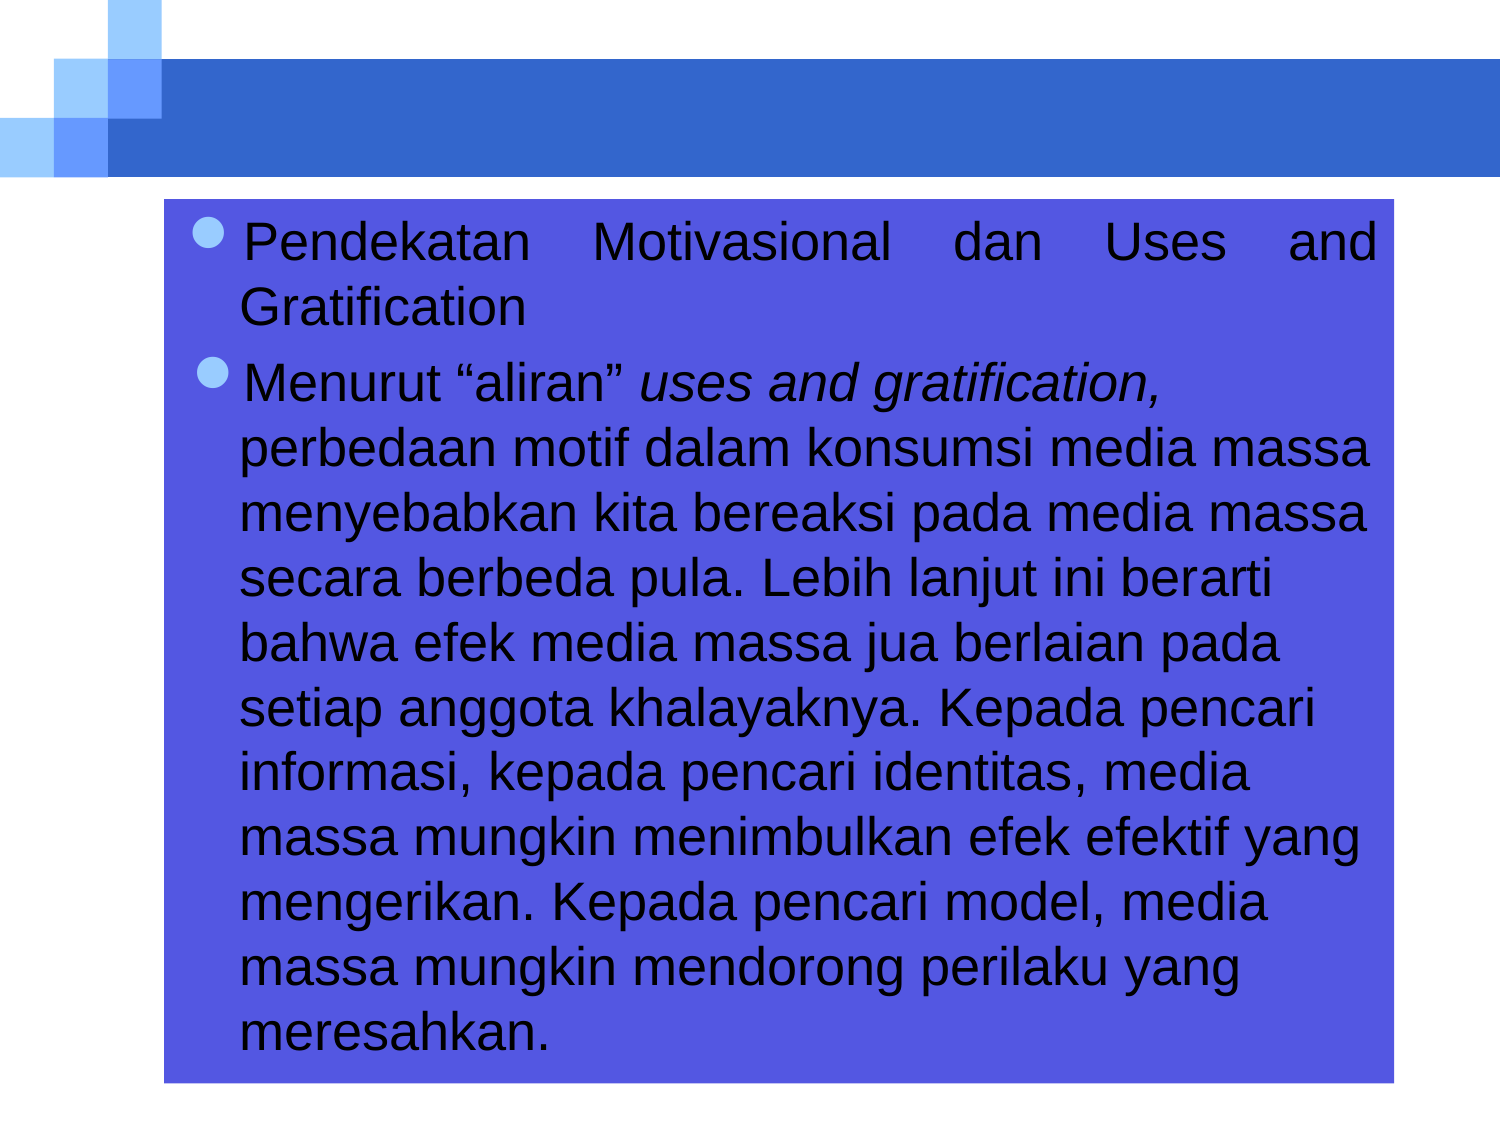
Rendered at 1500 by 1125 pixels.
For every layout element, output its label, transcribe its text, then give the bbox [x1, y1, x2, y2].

list Pendekatan Motivasional dan Uses and Gratification Menurut “aliran” uses and gratification, perbedaan motif dalam konsumsi media massa menyebabkan kita bereaksi pada media massa secara berbeda pula. Lebih lanjut ini berarti bahwa efek media massa jua berlaian pada setiap anggota khalayaknya. Kepada pencari informasi, kepada pencari identitas, media massa mungkin menimbulkan efek efektif yang mengerikan. Kepada pencari model, media massa mungkin mendorong perilaku yang meresahkan. [163, 198, 1395, 1084]
